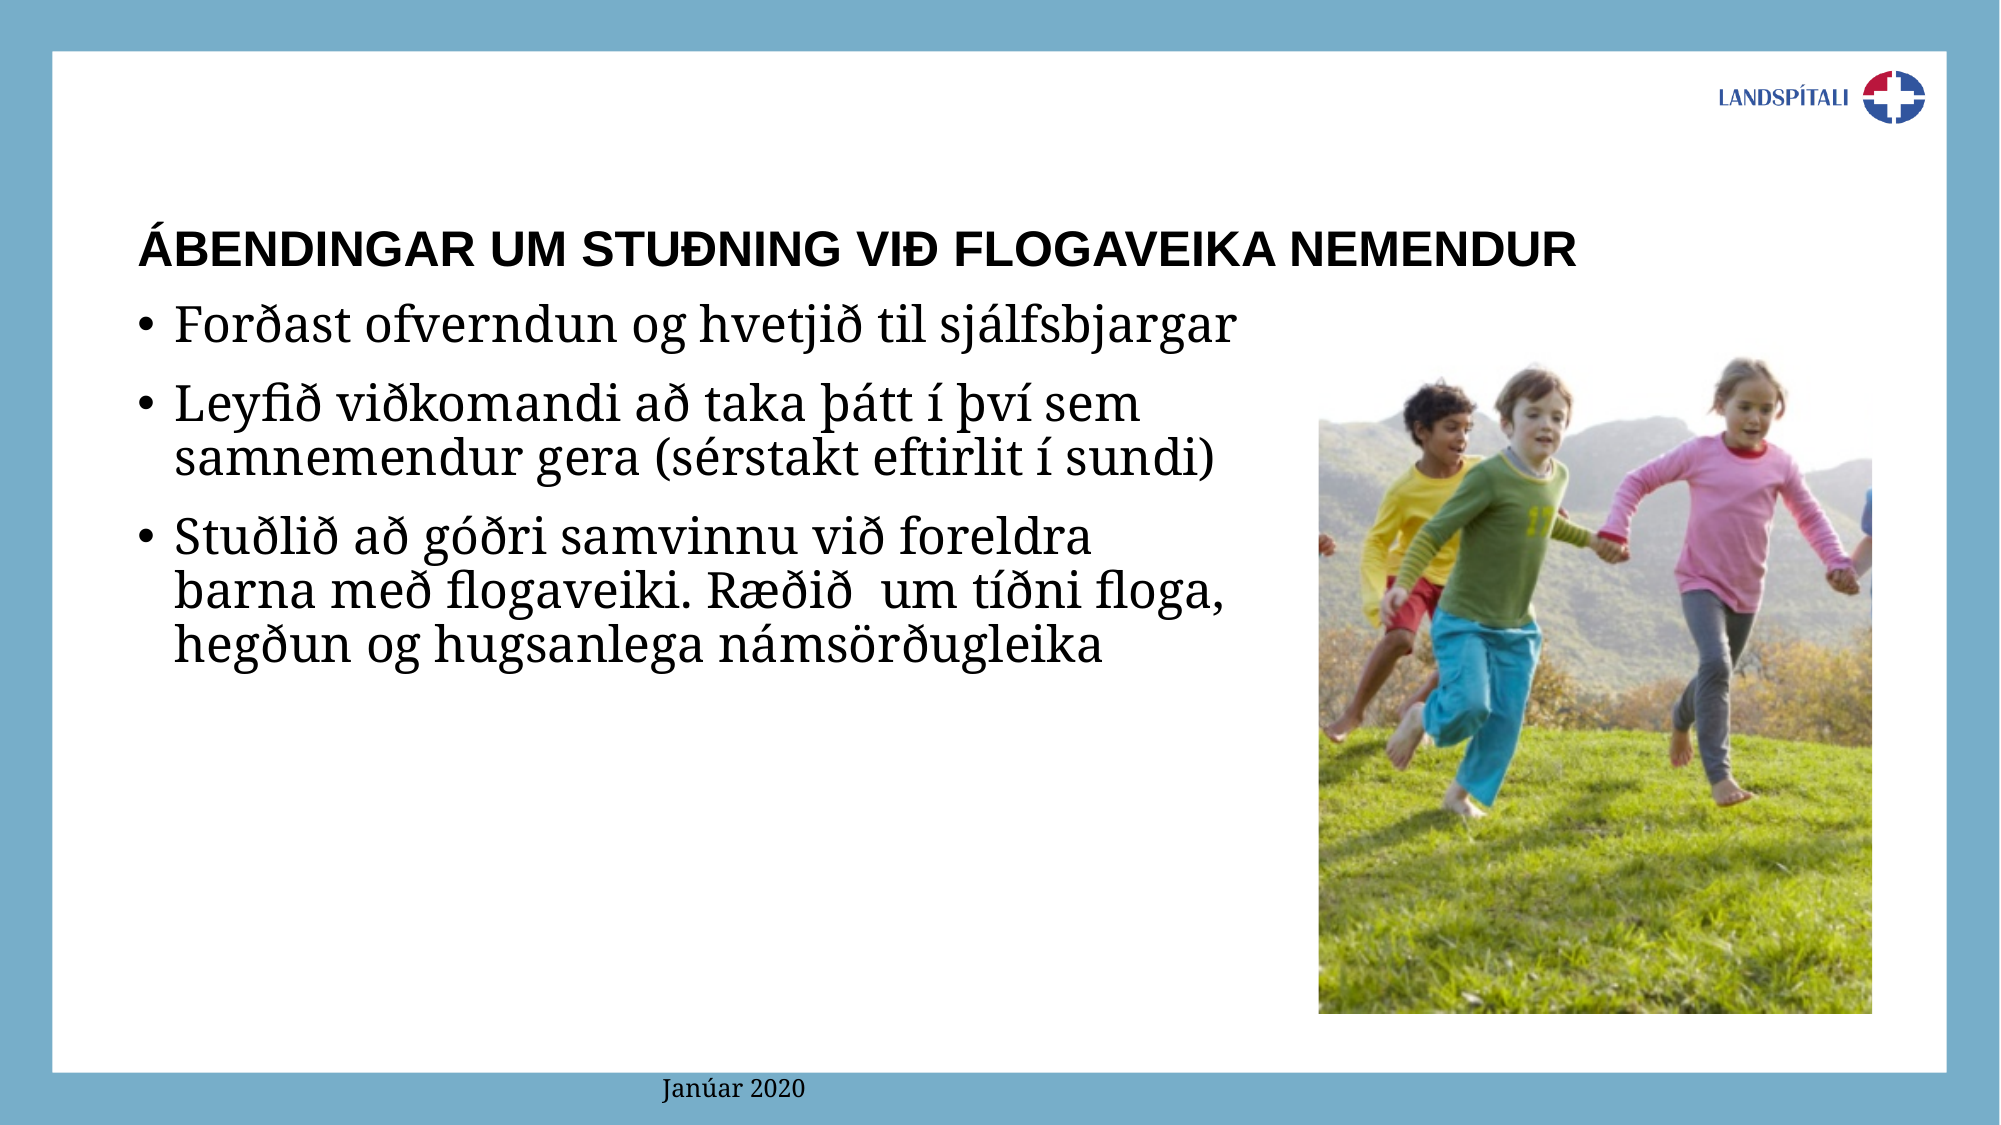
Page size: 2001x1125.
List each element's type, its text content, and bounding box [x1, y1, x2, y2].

footer Janúar 2020 [662, 1042, 1338, 1103]
picture [1318, 312, 1873, 1014]
title Ábendingar um stuðning við flogaveika nemendur [137, 59, 1863, 278]
picture [1863, 64, 1932, 130]
list Forðast ofverndun og hvetjið til sjálfsbjargar Leyfið viðkomandi að taka þátt í því sem samnemendur gera (sérstakt eftirlit í sundi) Stuðlið að góðri samvinnu við foreldra barna með flogaveiki. Ræðið um tíðni floga, hegðun og hugsanlega námsörðugleika [137, 299, 1240, 1014]
